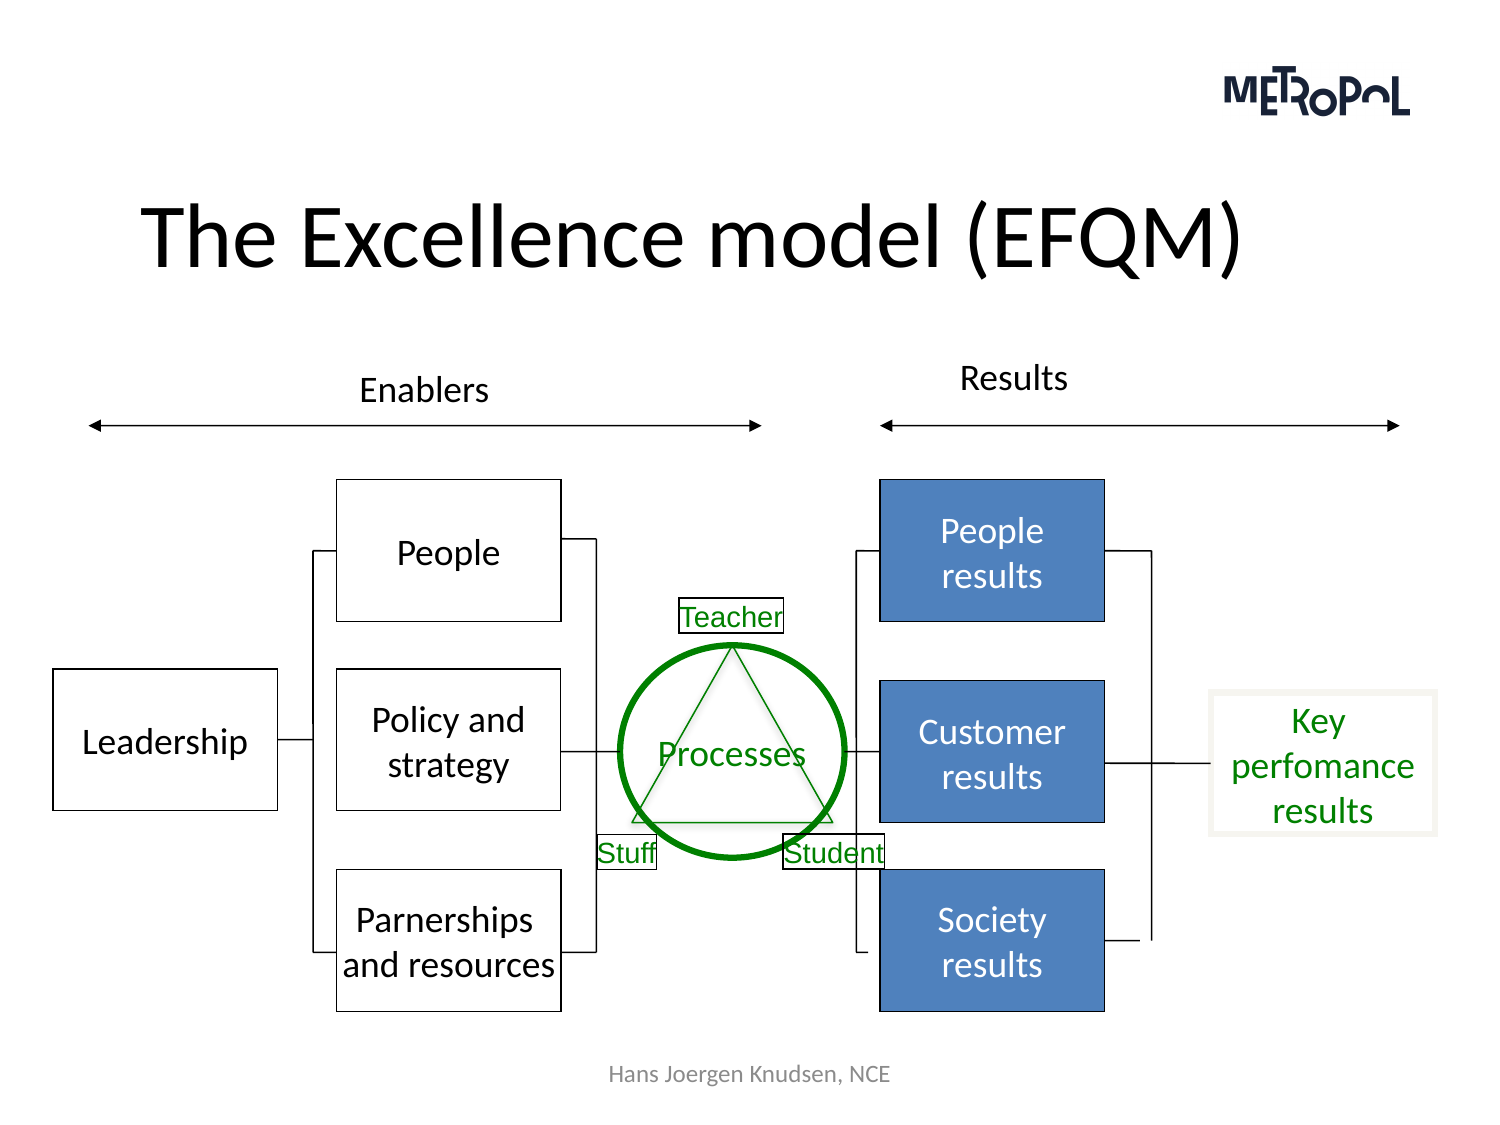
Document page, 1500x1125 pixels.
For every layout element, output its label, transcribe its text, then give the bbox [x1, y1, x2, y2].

text_box People results [880, 479, 1105, 622]
picture [1222, 62, 1411, 120]
text_box Stuff [596, 834, 657, 870]
text_box [879, 419, 1400, 432]
text_box Enablers [344, 357, 505, 418]
text_box Customer results [880, 680, 1105, 823]
text_box Processes [734, 645, 845, 807]
text_box [88, 419, 762, 432]
text_box Society results [880, 869, 1105, 1012]
title The Excellence model (EFQM) [125, 137, 1425, 325]
text_box Processes [657, 831, 807, 858]
text_box [631, 644, 834, 824]
text_box Processes [620, 645, 730, 806]
text_box Results [945, 345, 1092, 406]
text_box Leadership [53, 668, 278, 811]
text_box Key perfomance results [1210, 692, 1436, 835]
text_box Policy and strategy [336, 668, 561, 811]
footer Hans Joergen Knudsen, NCE [512, 1042, 988, 1103]
text_box Parnerships and resources [336, 869, 561, 1012]
text_box Teacher [679, 597, 784, 633]
text_box Student [783, 834, 885, 870]
text_box People [336, 479, 561, 622]
